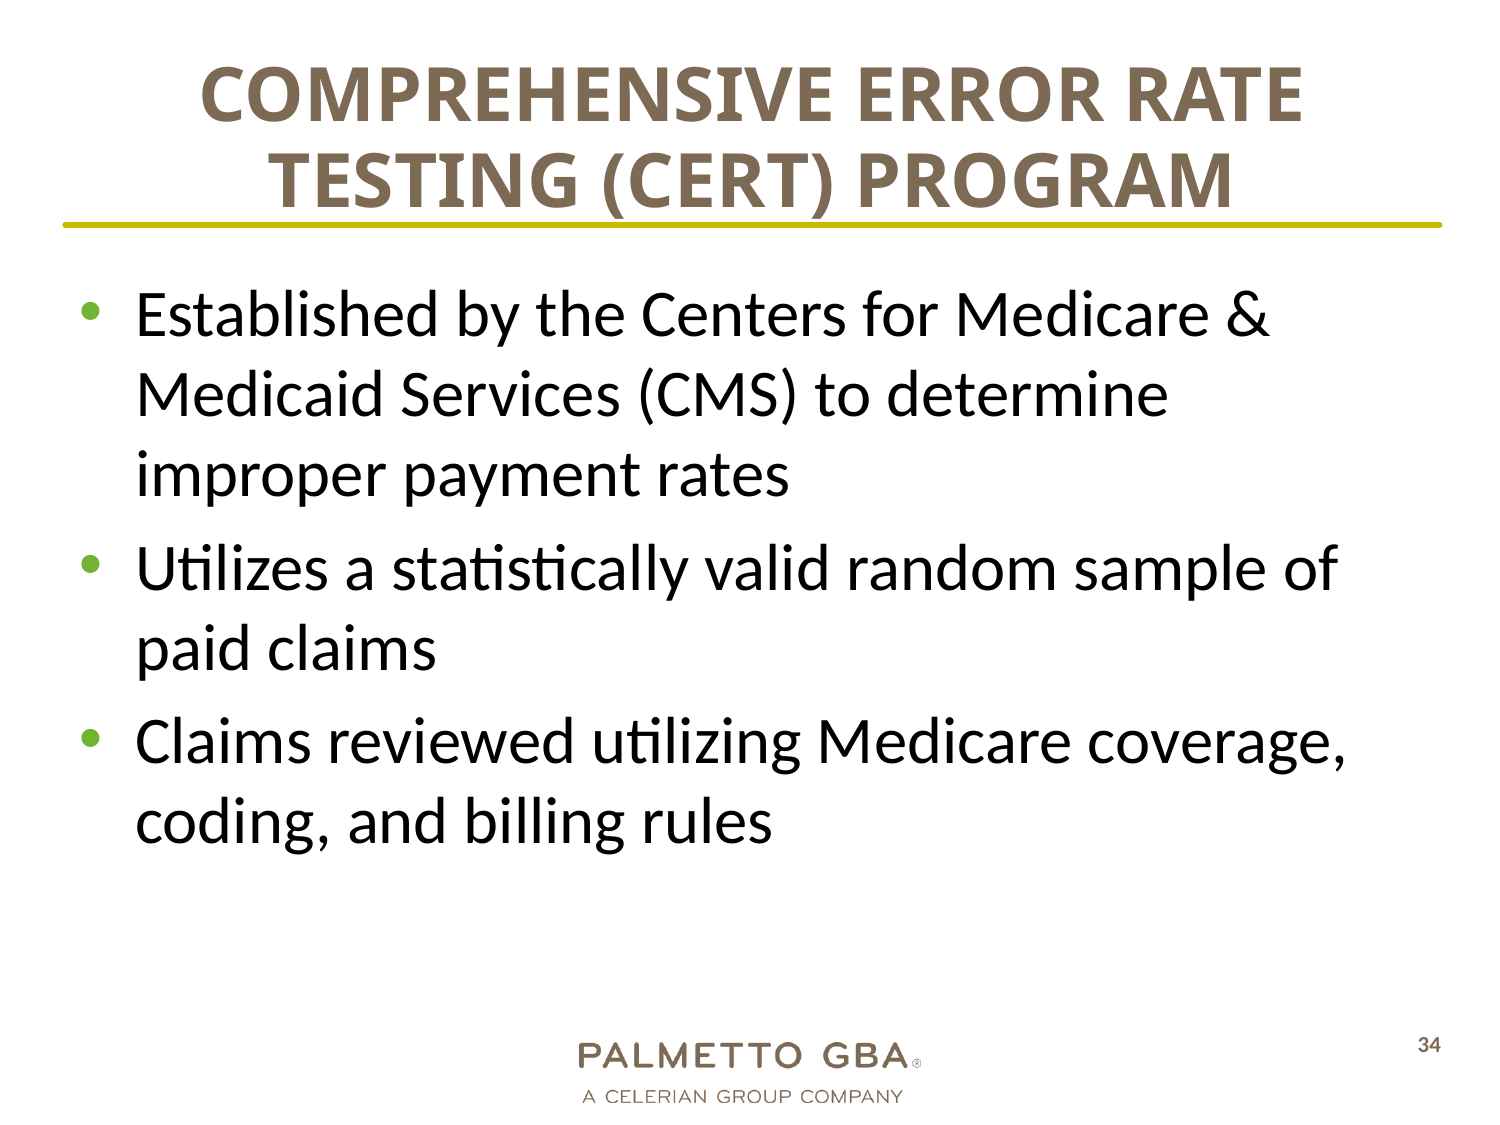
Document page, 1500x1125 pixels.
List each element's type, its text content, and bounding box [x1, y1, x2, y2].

list Established by the Centers for Medicare & Medicaid Services (CMS) to determine improper payment rates Utilizes a statistically valid random sample of paid claims Claims reviewed utilizing Medicare coverage, coding, and billing rules [63, 262, 1438, 1025]
picture [579, 1042, 921, 1103]
title Comprehensive Error Rate Testing (CERT) Program [65, 45, 1440, 233]
slide_number 34 [1356, 1000, 1457, 1087]
